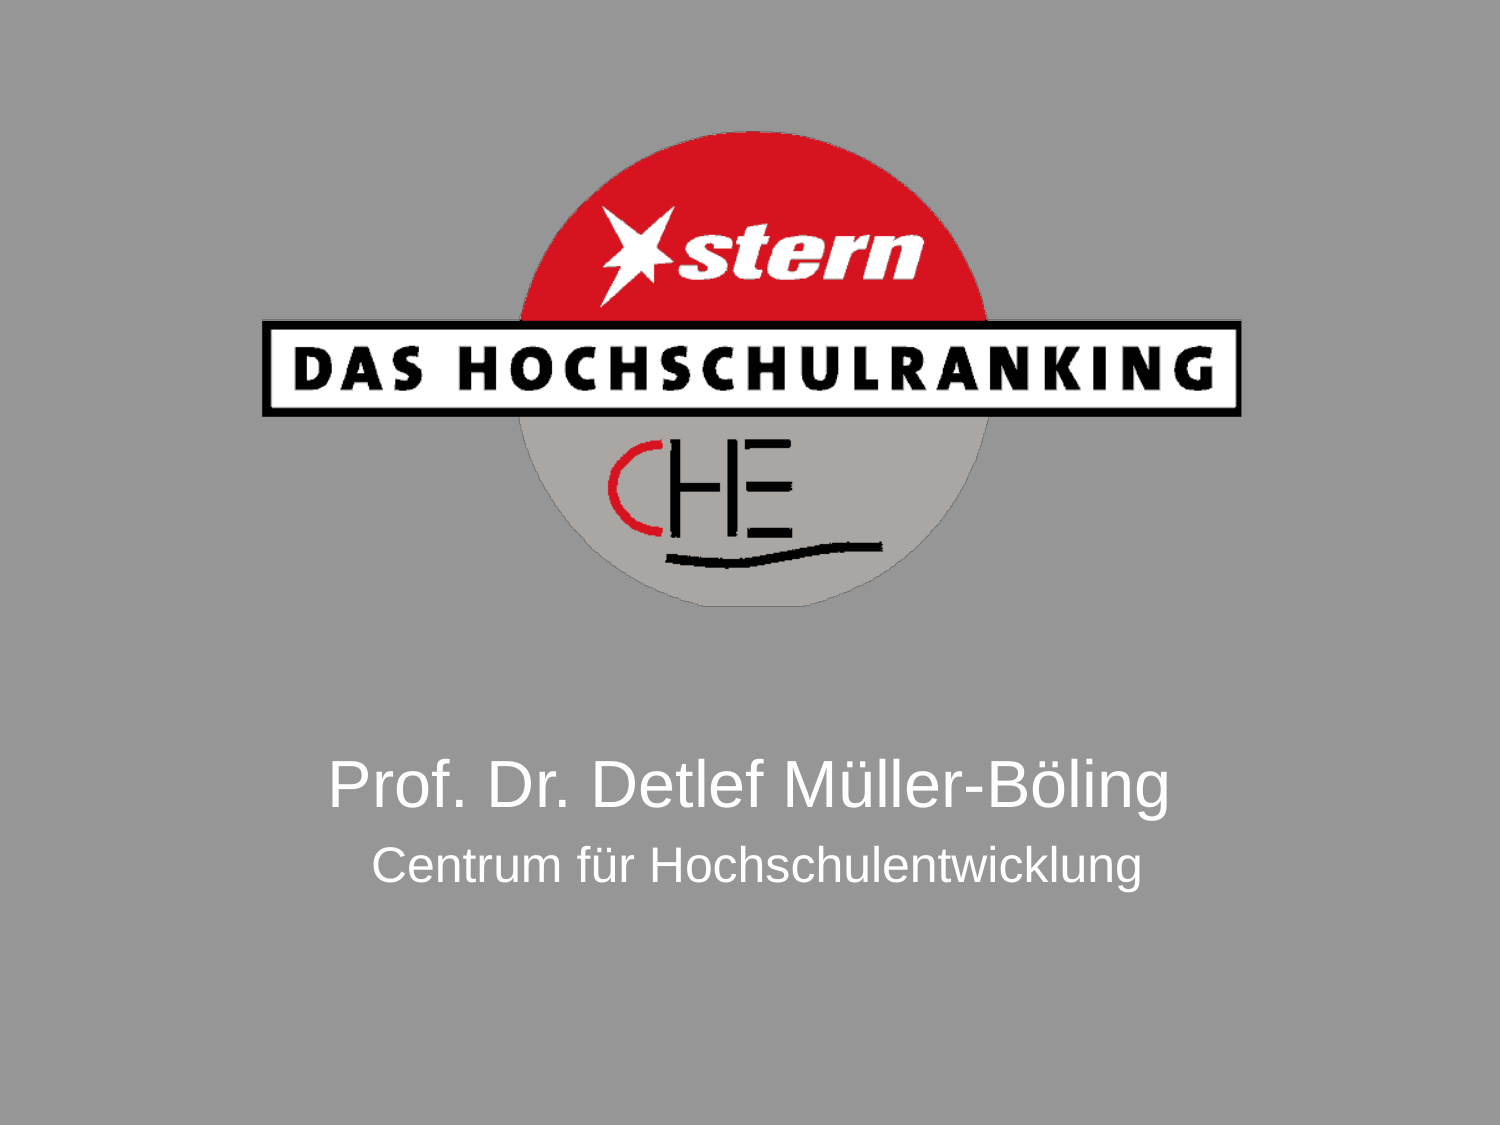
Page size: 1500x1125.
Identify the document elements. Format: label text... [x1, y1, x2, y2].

text_box Centrum für Hochschulentwicklung [342, 825, 1158, 900]
picture [256, 124, 1244, 609]
subtitle Prof. Dr. Detlef Müller-Böling [225, 637, 1275, 925]
